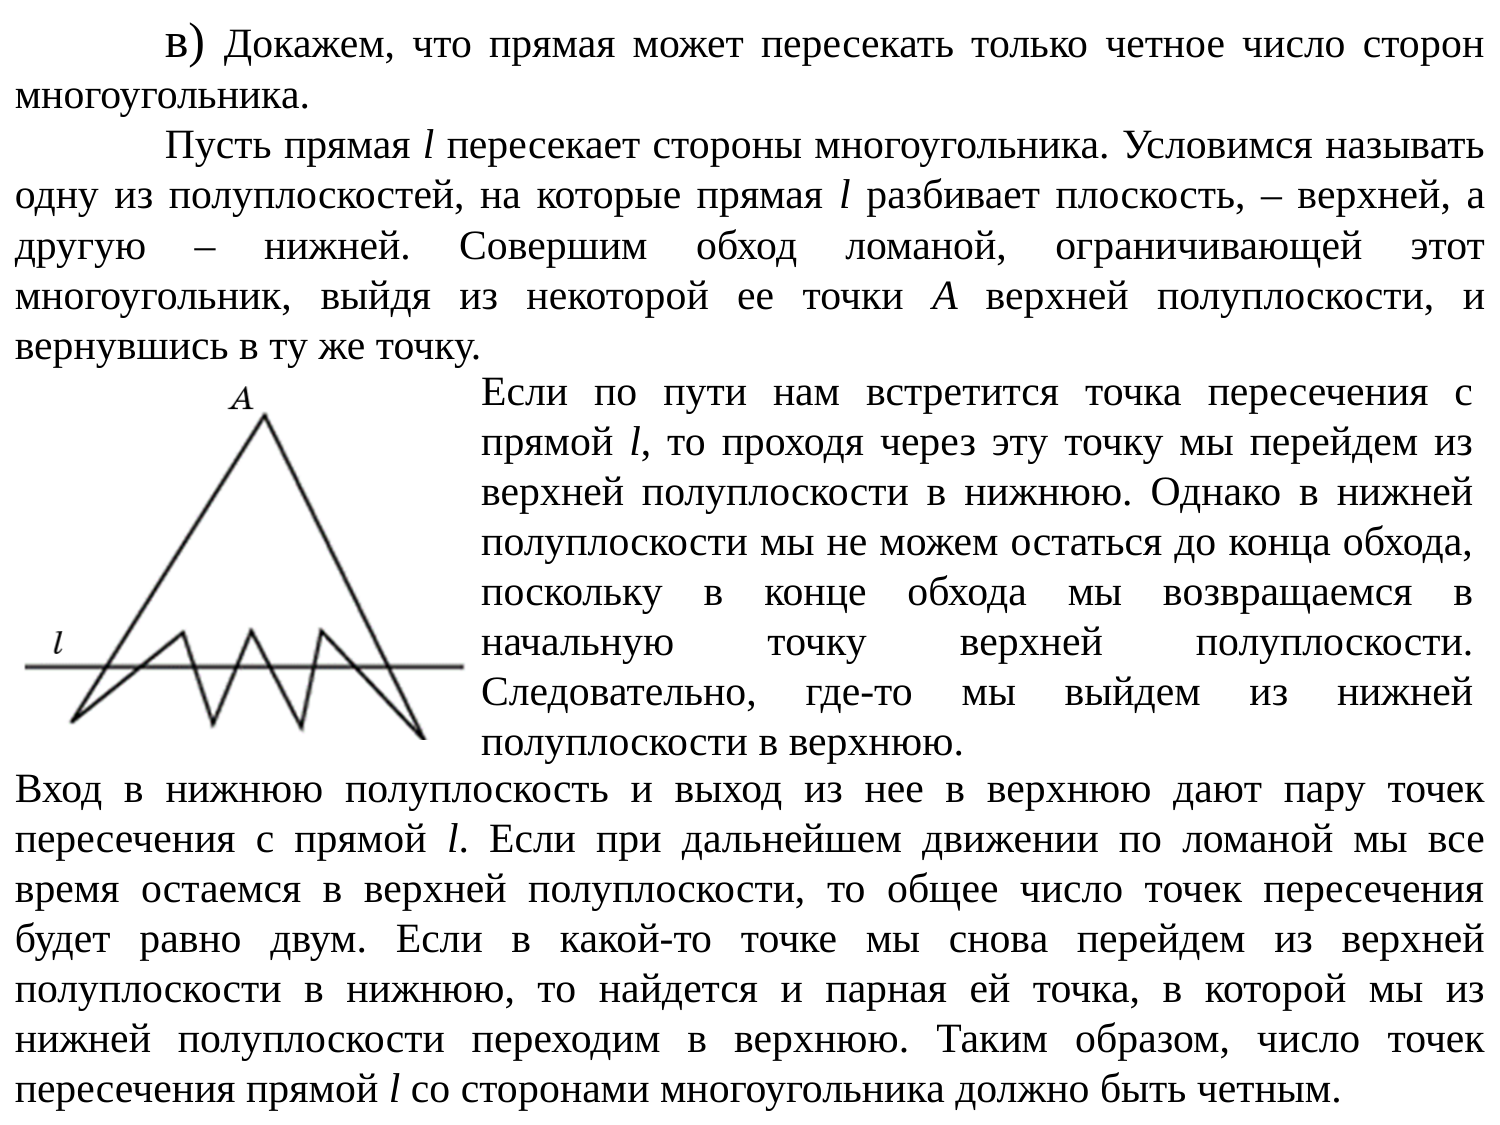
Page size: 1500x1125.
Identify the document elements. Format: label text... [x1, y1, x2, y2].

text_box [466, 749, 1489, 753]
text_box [0, 0, 1500, 740]
text_box Вход в нижнюю полуплоскость и выход из нее в верхнюю дают пару точек пересечения с прямой l. Если при дальнейшем движении по ломаной мы все время остаемся в верхней полуплоскости, то общее число точек пересечения будет равно двум. Если в какой-то точке мы снова перейдем из верхней полуплоскости в нижнюю, то найдется и парная ей точка, в которой мы из нижней полуплоскости переходим в верхнюю. Таким образом, число точек пересечения прямой l со сторонами многоугольника должно быть четным. [0, 753, 1500, 1119]
